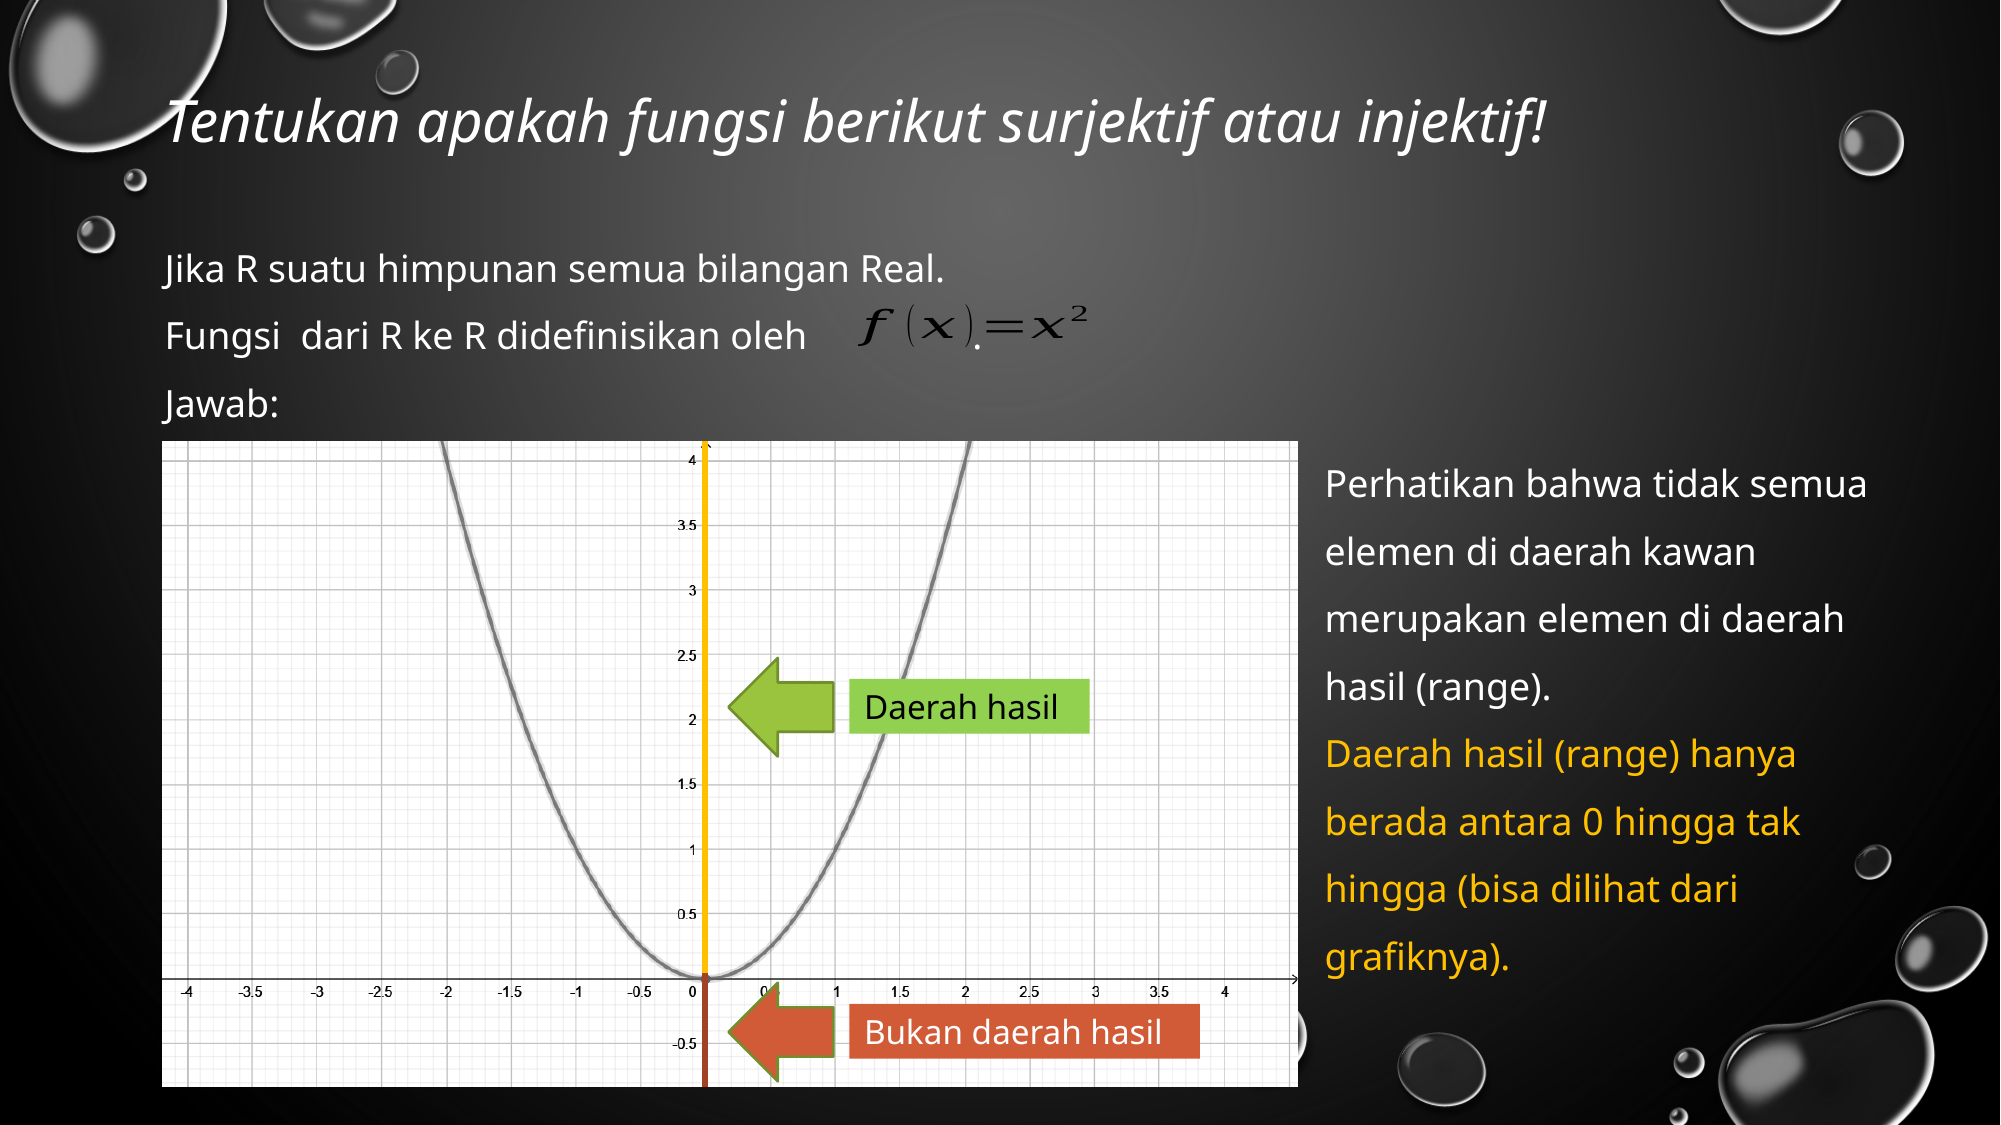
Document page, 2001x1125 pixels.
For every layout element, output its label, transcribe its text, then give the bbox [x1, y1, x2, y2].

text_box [162, 441, 1298, 1088]
picture [0, 0, 2000, 1125]
text_box Perhatikan bahwa tidak semua elemen di daerah kawan merupakan elemen di daerah hasil (range). Daerah hasil (range) hanya berada antara 0 hingga tak hingga (bisa dilihat dari grafiknya). [1310, 430, 1888, 1031]
